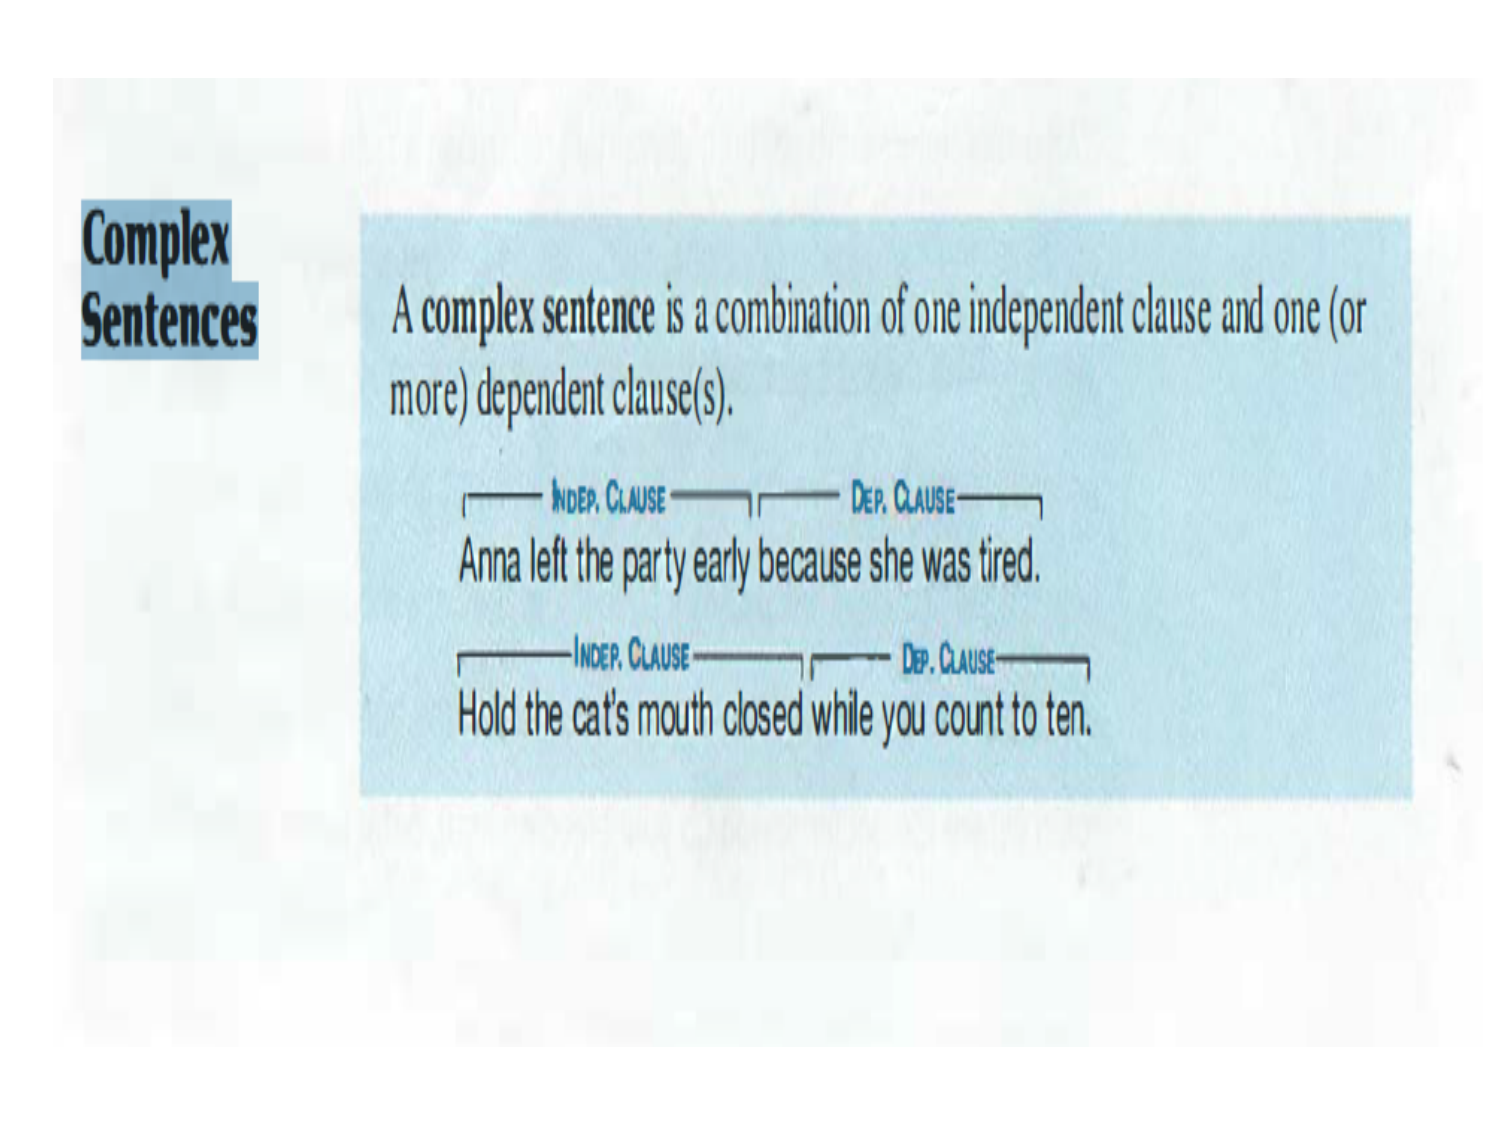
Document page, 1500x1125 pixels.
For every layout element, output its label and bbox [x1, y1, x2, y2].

picture [52, 77, 1483, 1047]
